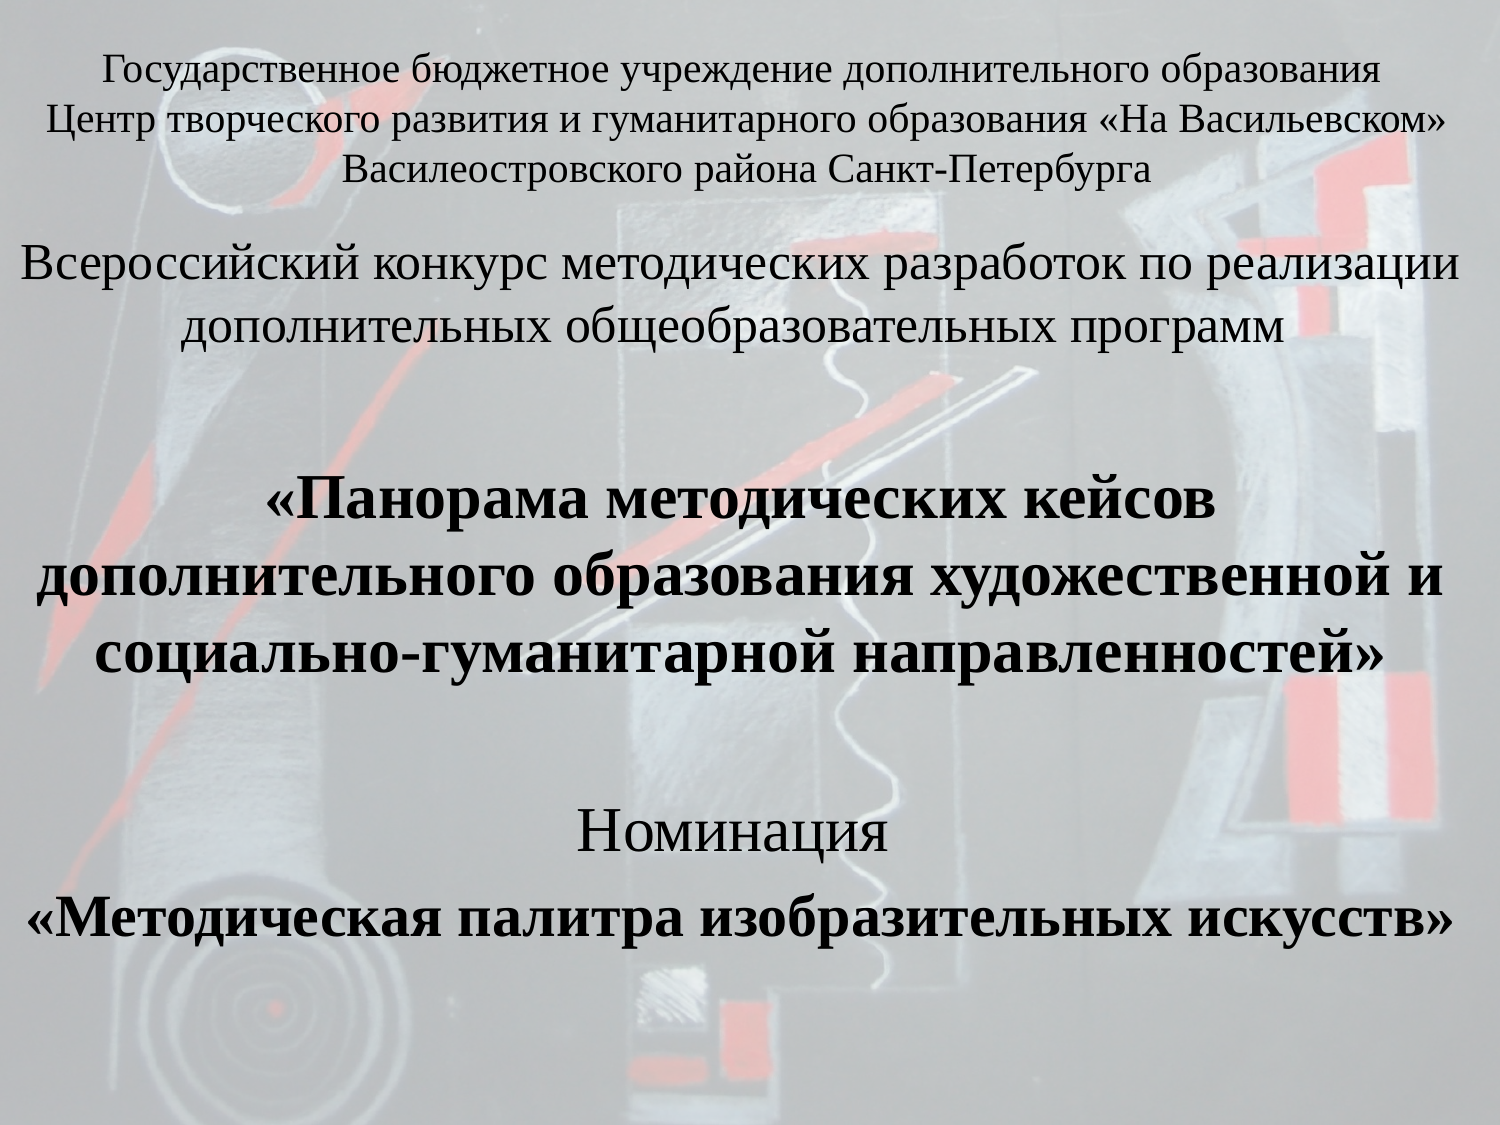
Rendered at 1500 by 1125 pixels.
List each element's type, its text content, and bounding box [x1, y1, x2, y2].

title Государственное бюджетное учреждение дополнительного образования Центр творческого развития и гуманитарного образования «На Васильевском» Василеостровского района Санкт-Петербурга [0, 0, 1500, 232]
list Всероссийский конкурс методических разработок по реализации дополнительных общеобразовательных программ «Панорама методических кейсов дополнительного образования художественной и социально-гуманитарной направленностей» Номинация «Методическая палитра изобразительных искусств» [0, 219, 1483, 1005]
